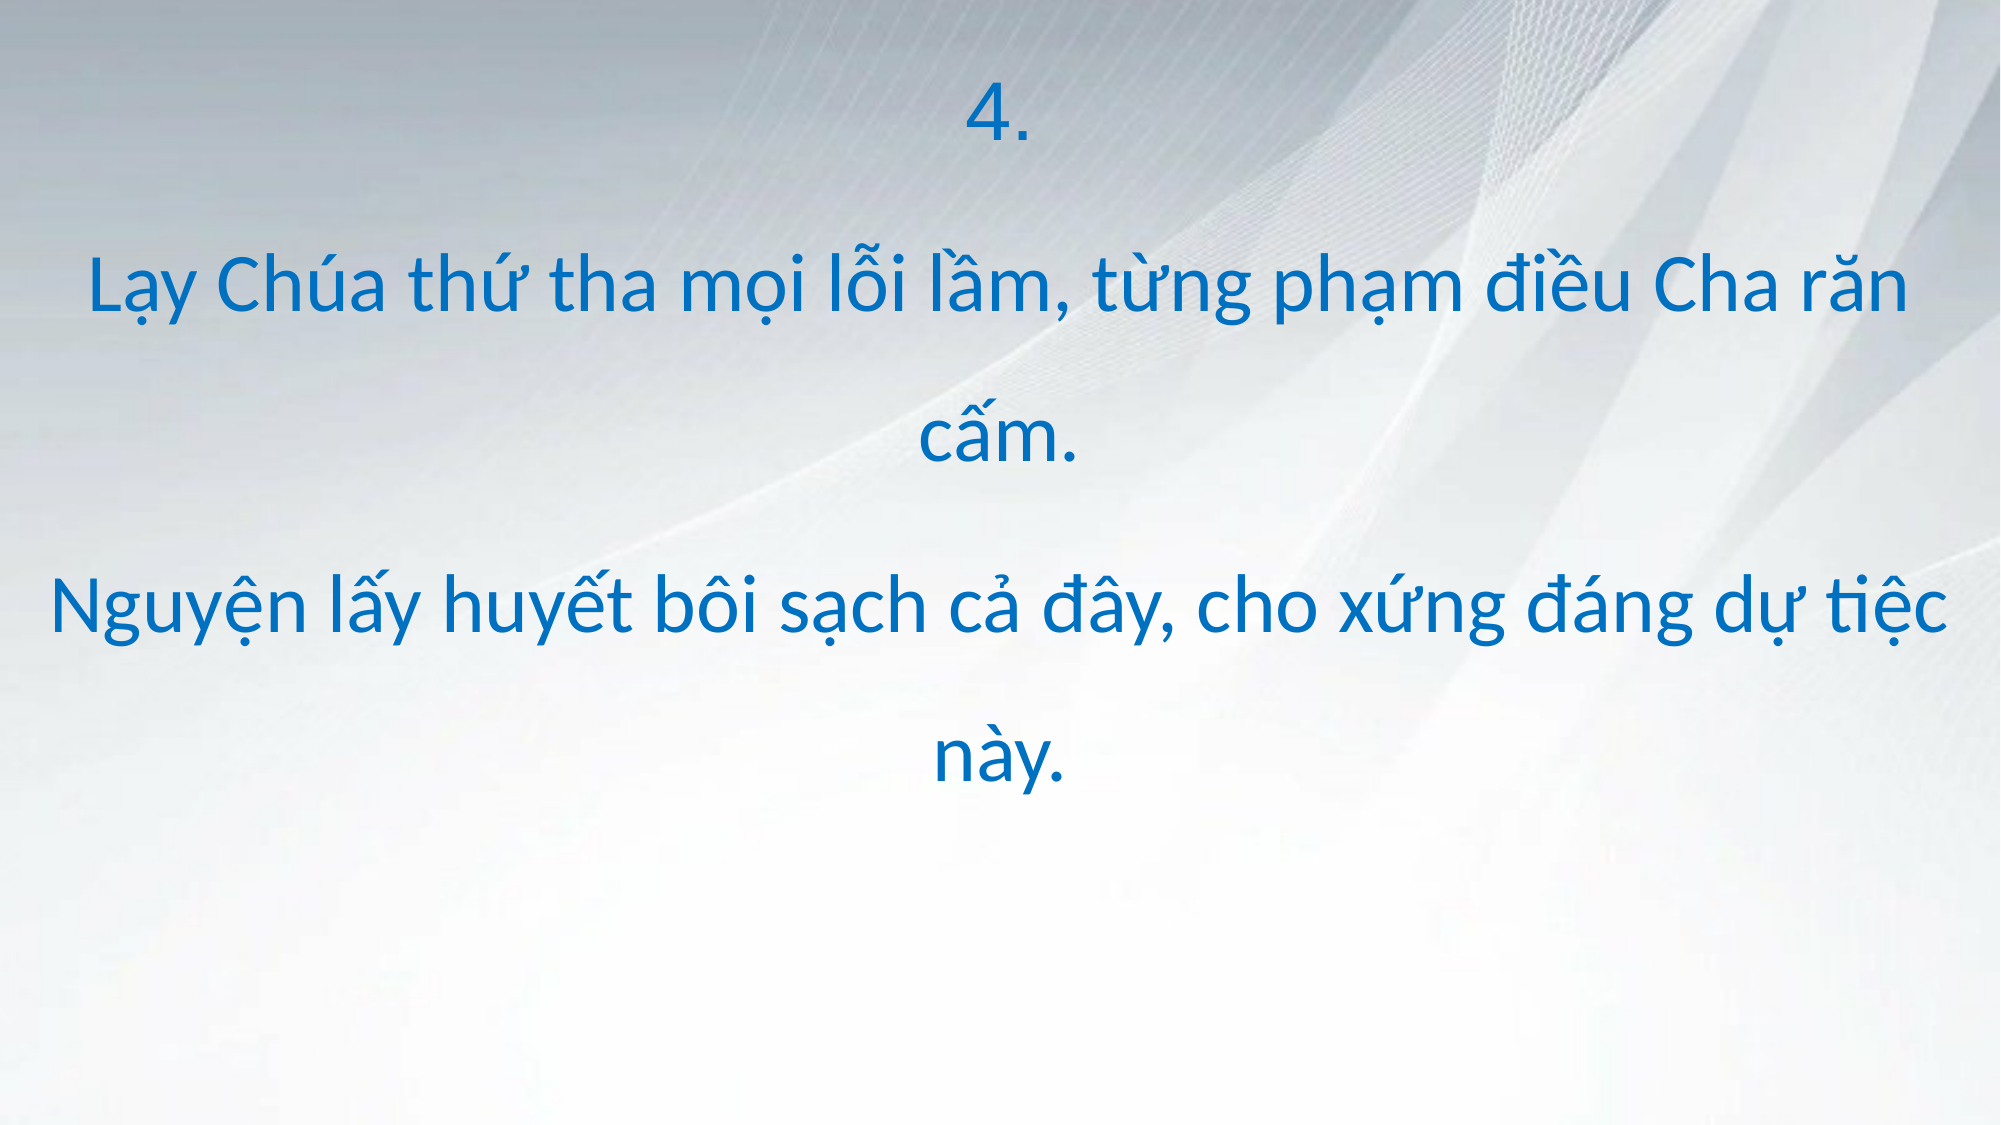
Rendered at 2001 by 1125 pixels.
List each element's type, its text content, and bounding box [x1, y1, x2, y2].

list 4. Lạy Chúa thứ tha mọi lỗi lầm, từng phạm điều Cha răn cấm. Nguyện lấy huyết bôi sạch cả đây, cho xứng đáng dự tiệc này. [0, 0, 2000, 1125]
